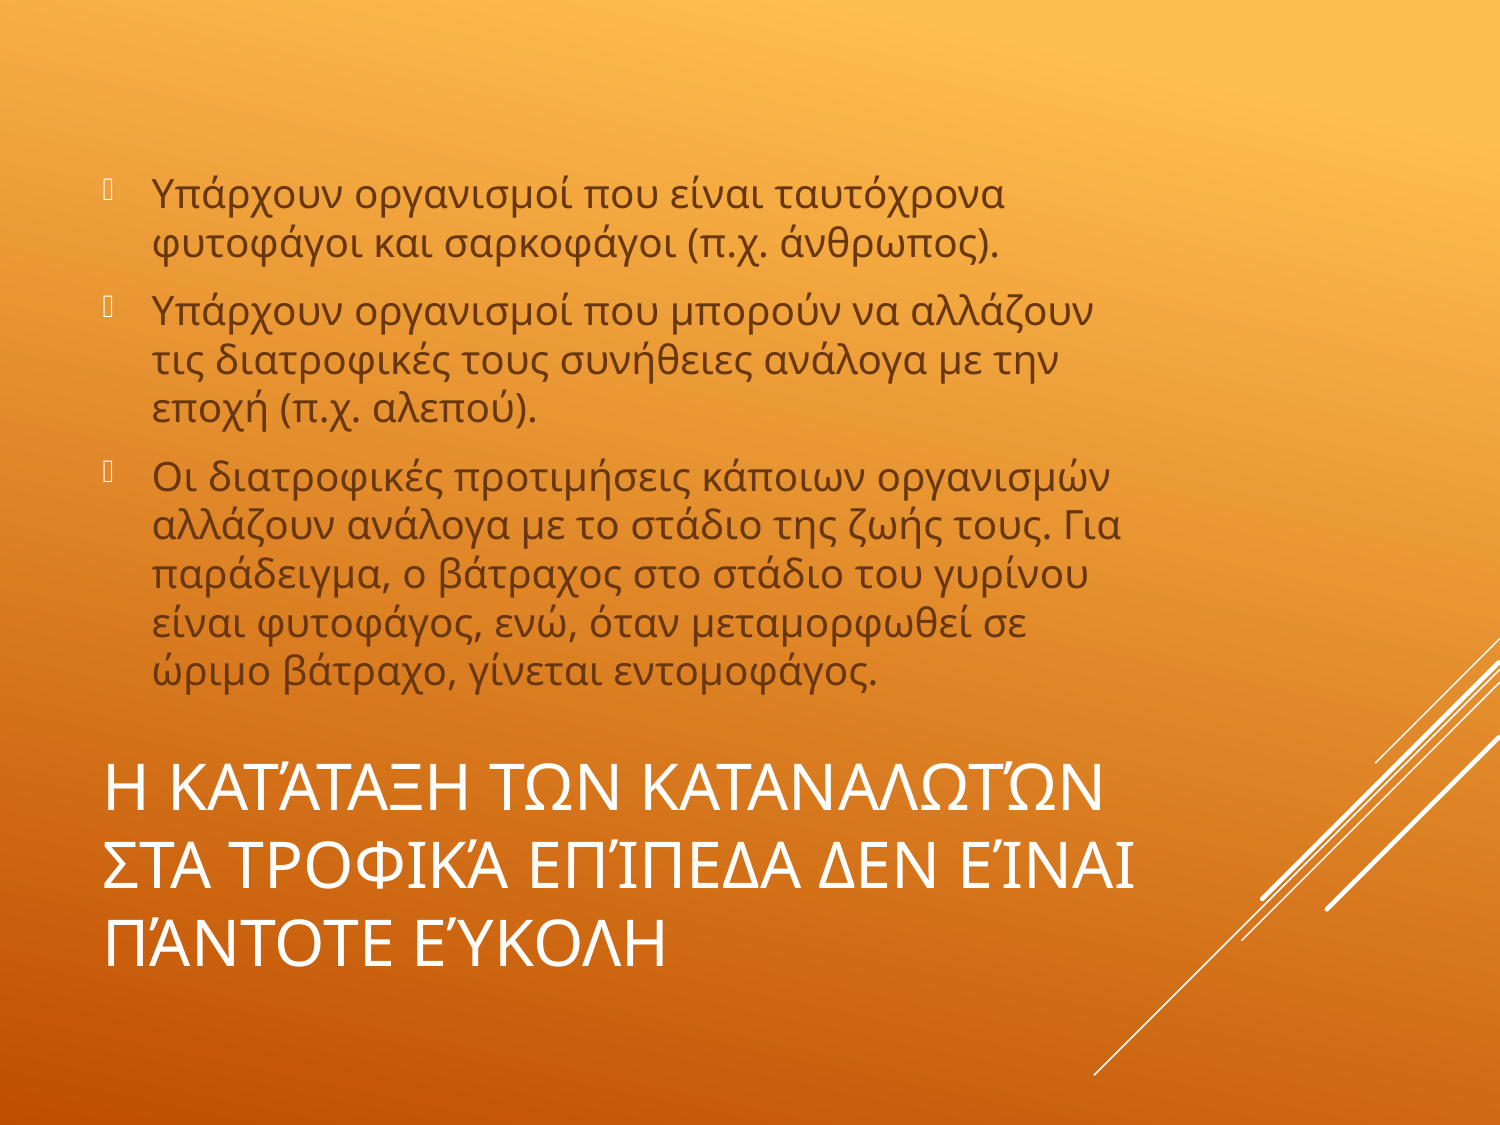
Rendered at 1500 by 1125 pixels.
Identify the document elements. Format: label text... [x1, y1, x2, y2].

list Υπάρχουν οργανισμοί που είναι ταυτόχρονα φυτοφάγοι και σαρκοφάγοι (π.χ. άνθρωπος). Υπάρχουν οργανισμοί που μπορούν να αλλάζουν τις διατροφικές τους συνήθειες ανάλογα με την εποχή (π.χ. αλεπού). Οι διατροφικές προτιμήσεις κάποιων οργανισμών αλλάζουν ανάλογα με το στάδιο της ζωής τους. Για παράδειγμα, ο βάτραχος στο στάδιο του γυρίνου είναι φυτοφάγος, ενώ, όταν μεταμορφωθεί σε ώριμο βάτραχο, γίνεται εντομοφάγος. [87, 87, 1163, 706]
title Η κατάταξη των καταναλωτών στα τροφικά επίπεδα δεν είναι πάντοτε εύκολη [87, 737, 1163, 988]
